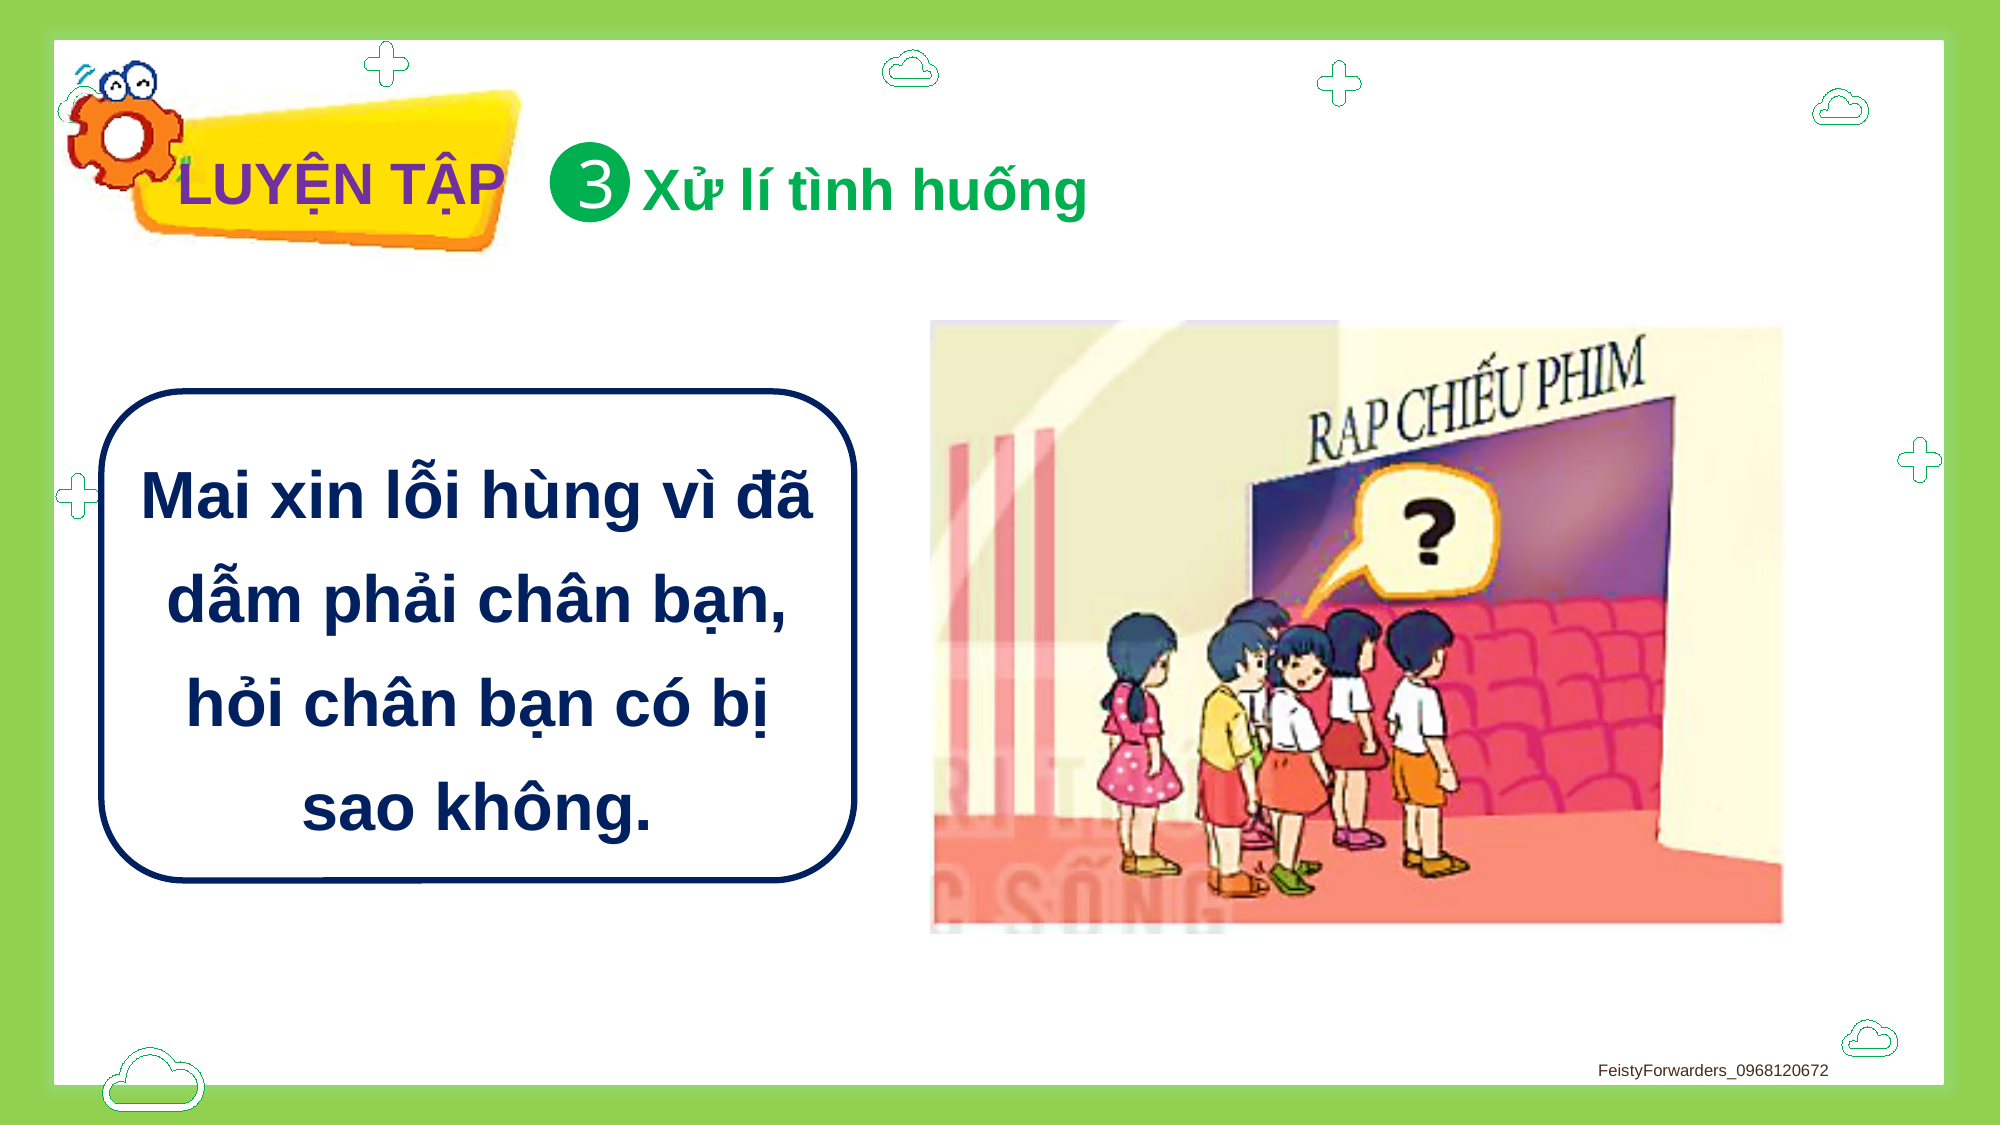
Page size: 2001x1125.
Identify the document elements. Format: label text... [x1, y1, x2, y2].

text_box Mai xin lỗi hùng vì đã dẫm phải chân bạn, hỏi chân bạn có bị sao không. [99, 389, 857, 883]
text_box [61, 55, 525, 267]
text_box Trong lúc xếp hàng vào xem phim, Mai vô tình giẫm vào chân Hùng. [844, 428, 899, 763]
text_box 3 [549, 142, 627, 223]
text_box Xử lí tình huống [627, 144, 1913, 229]
picture [930, 319, 1794, 934]
